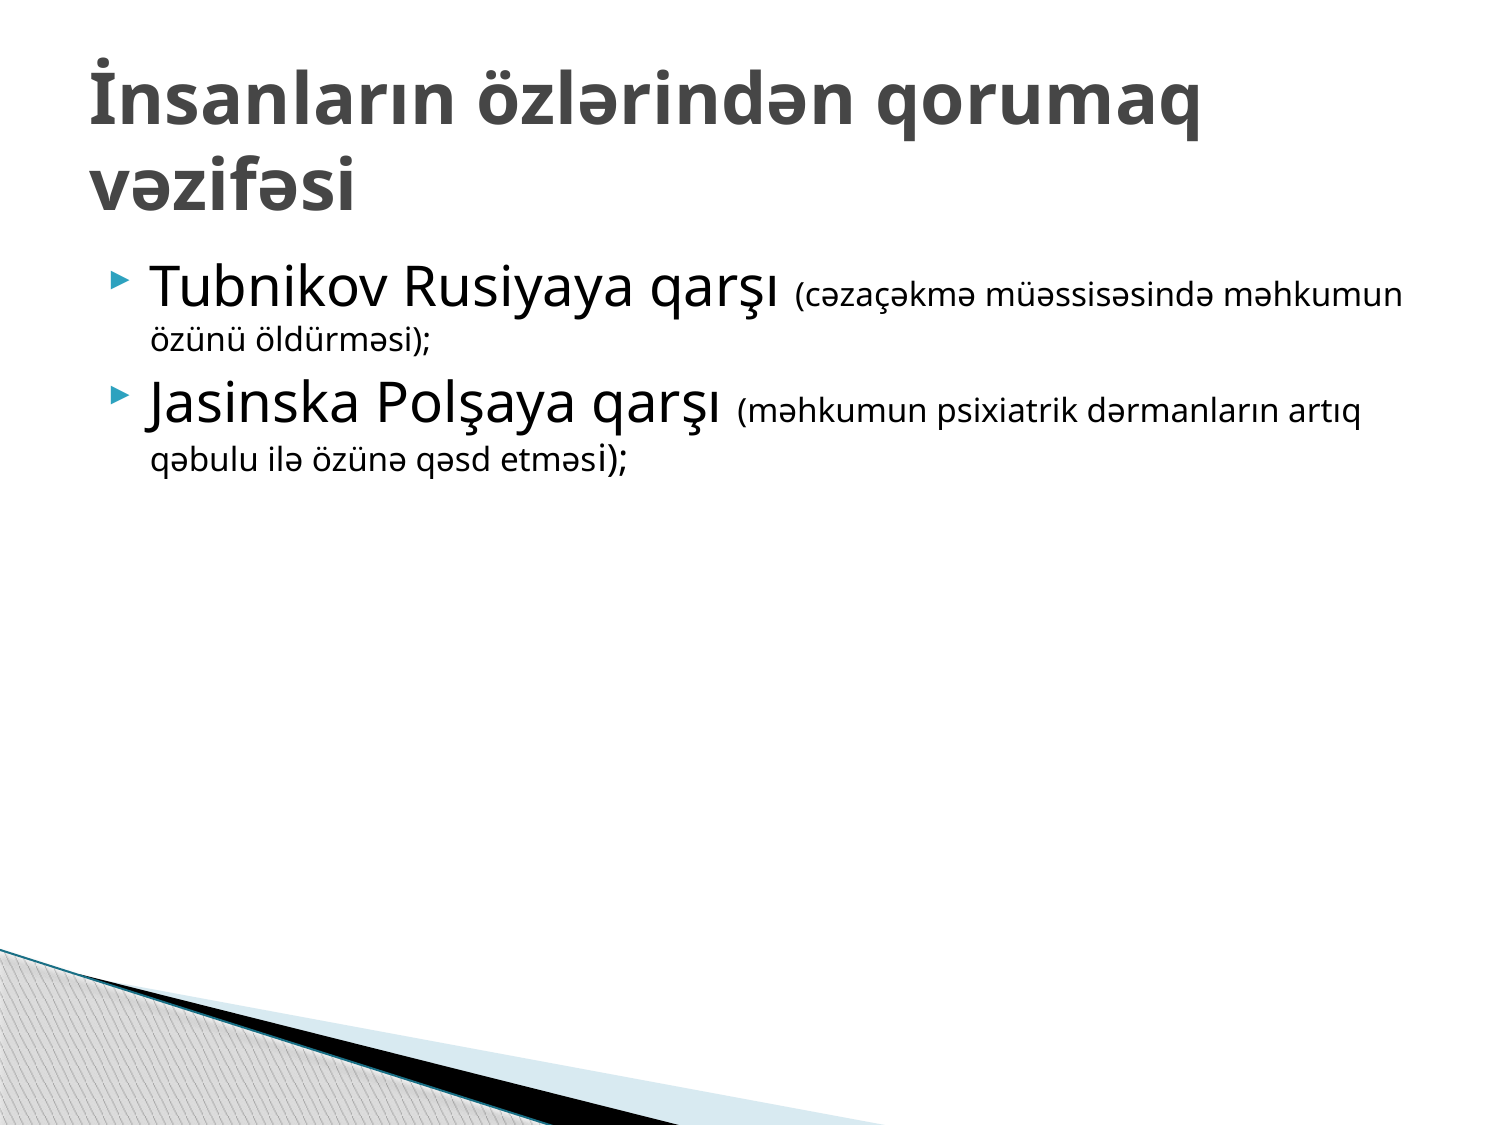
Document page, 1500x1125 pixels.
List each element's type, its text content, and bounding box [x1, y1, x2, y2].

title İnsanların özlərindən qorumaq vəzifəsi [75, 45, 1425, 233]
list Tubnikov Rusiyaya qarşı (cəzaçəkmə müəssisəsində məhkumun özünü öldürməsi); Jasinska Polşaya qarşı (məhkumun psixiatrik dərmanların artıq qəbulu ilə özünə qəsd etməsi); [75, 243, 1425, 986]
